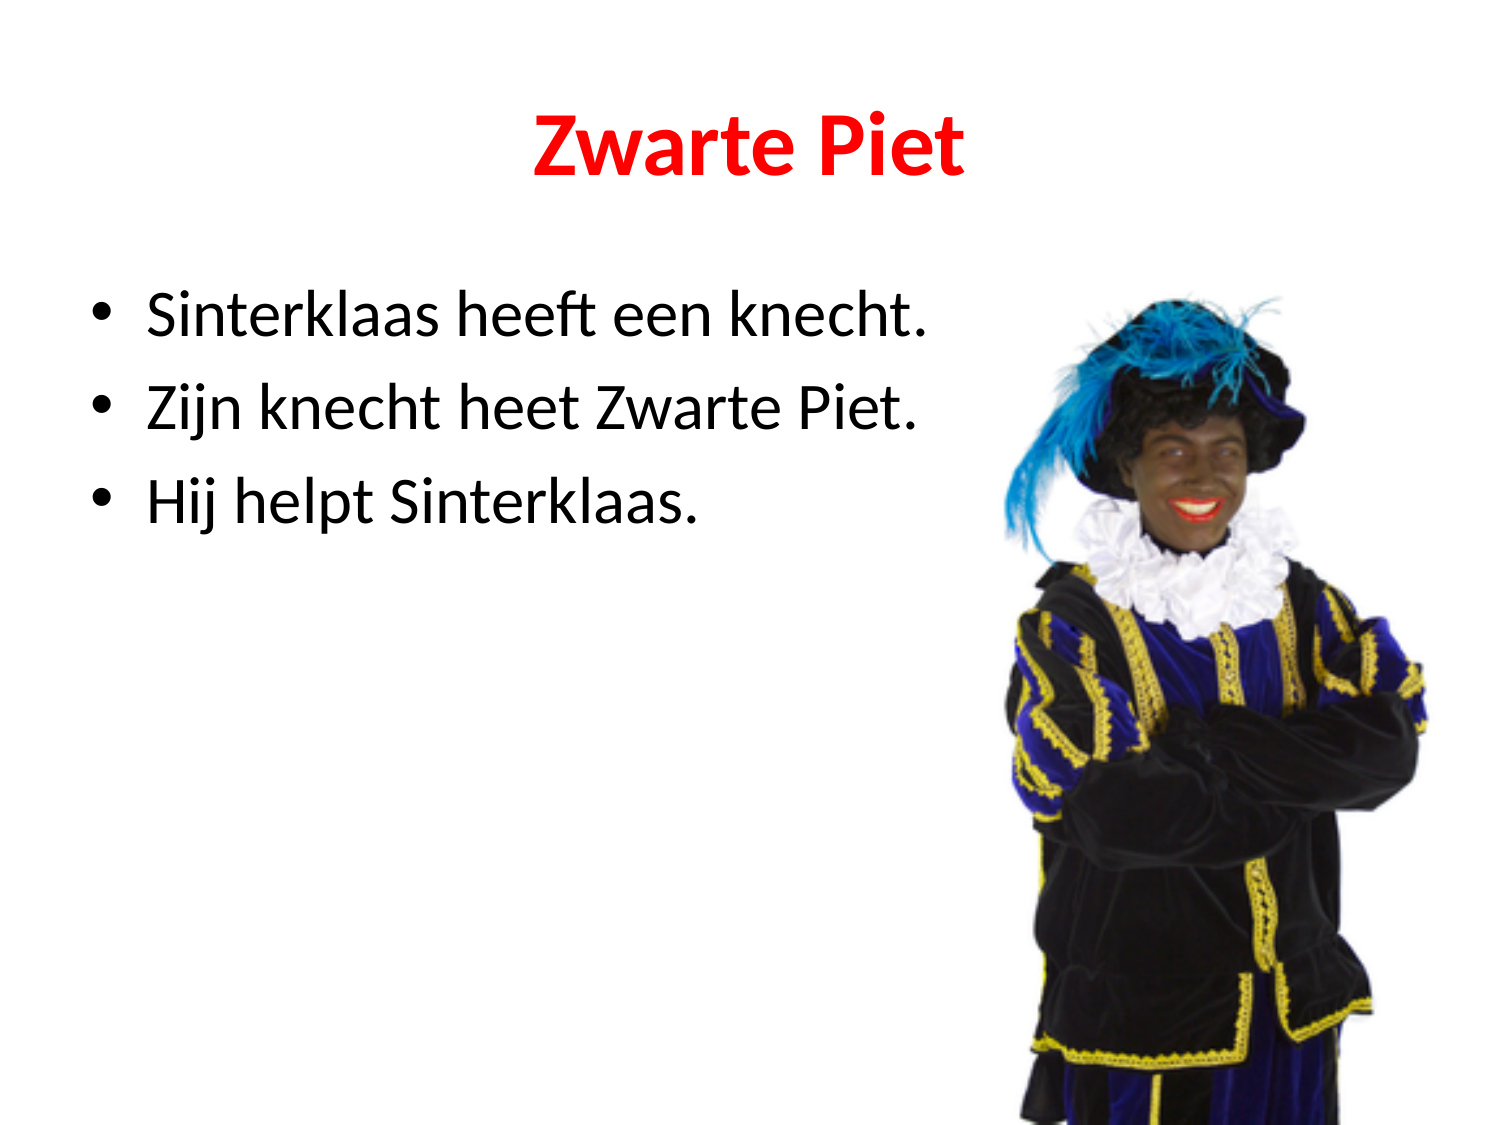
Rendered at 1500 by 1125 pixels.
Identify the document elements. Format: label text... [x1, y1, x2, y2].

list Sinterklaas heeft een knecht. Zijn knecht heet Zwarte Piet. Hij helpt Sinterklaas. [75, 262, 925, 1005]
title Zwarte Piet [75, 45, 1425, 233]
picture [926, 262, 1500, 1125]
